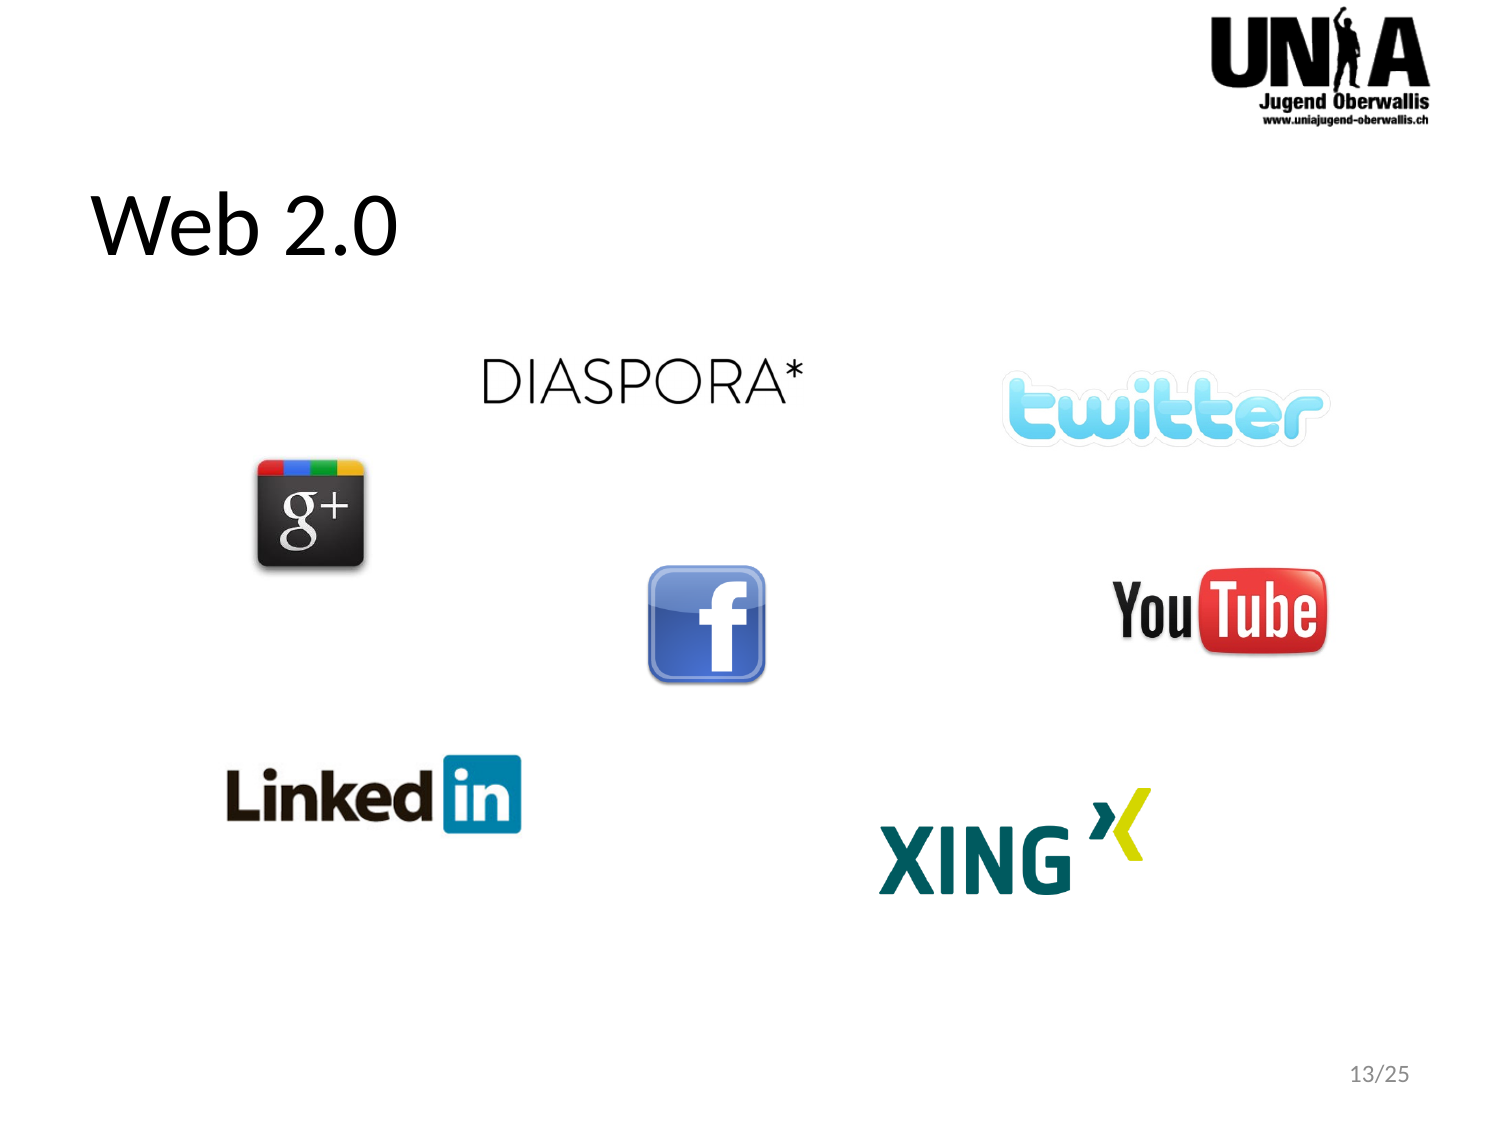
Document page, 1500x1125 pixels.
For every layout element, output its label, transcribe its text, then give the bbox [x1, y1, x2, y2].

picture [643, 562, 771, 690]
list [241, 444, 379, 581]
picture [1094, 562, 1344, 662]
picture [987, 365, 1340, 456]
picture [1210, 6, 1433, 127]
picture [483, 356, 804, 408]
picture [218, 749, 523, 839]
title Web 2.0 [75, 125, 1425, 313]
picture [879, 787, 1151, 896]
slide_number 13/25 [1074, 1042, 1425, 1103]
